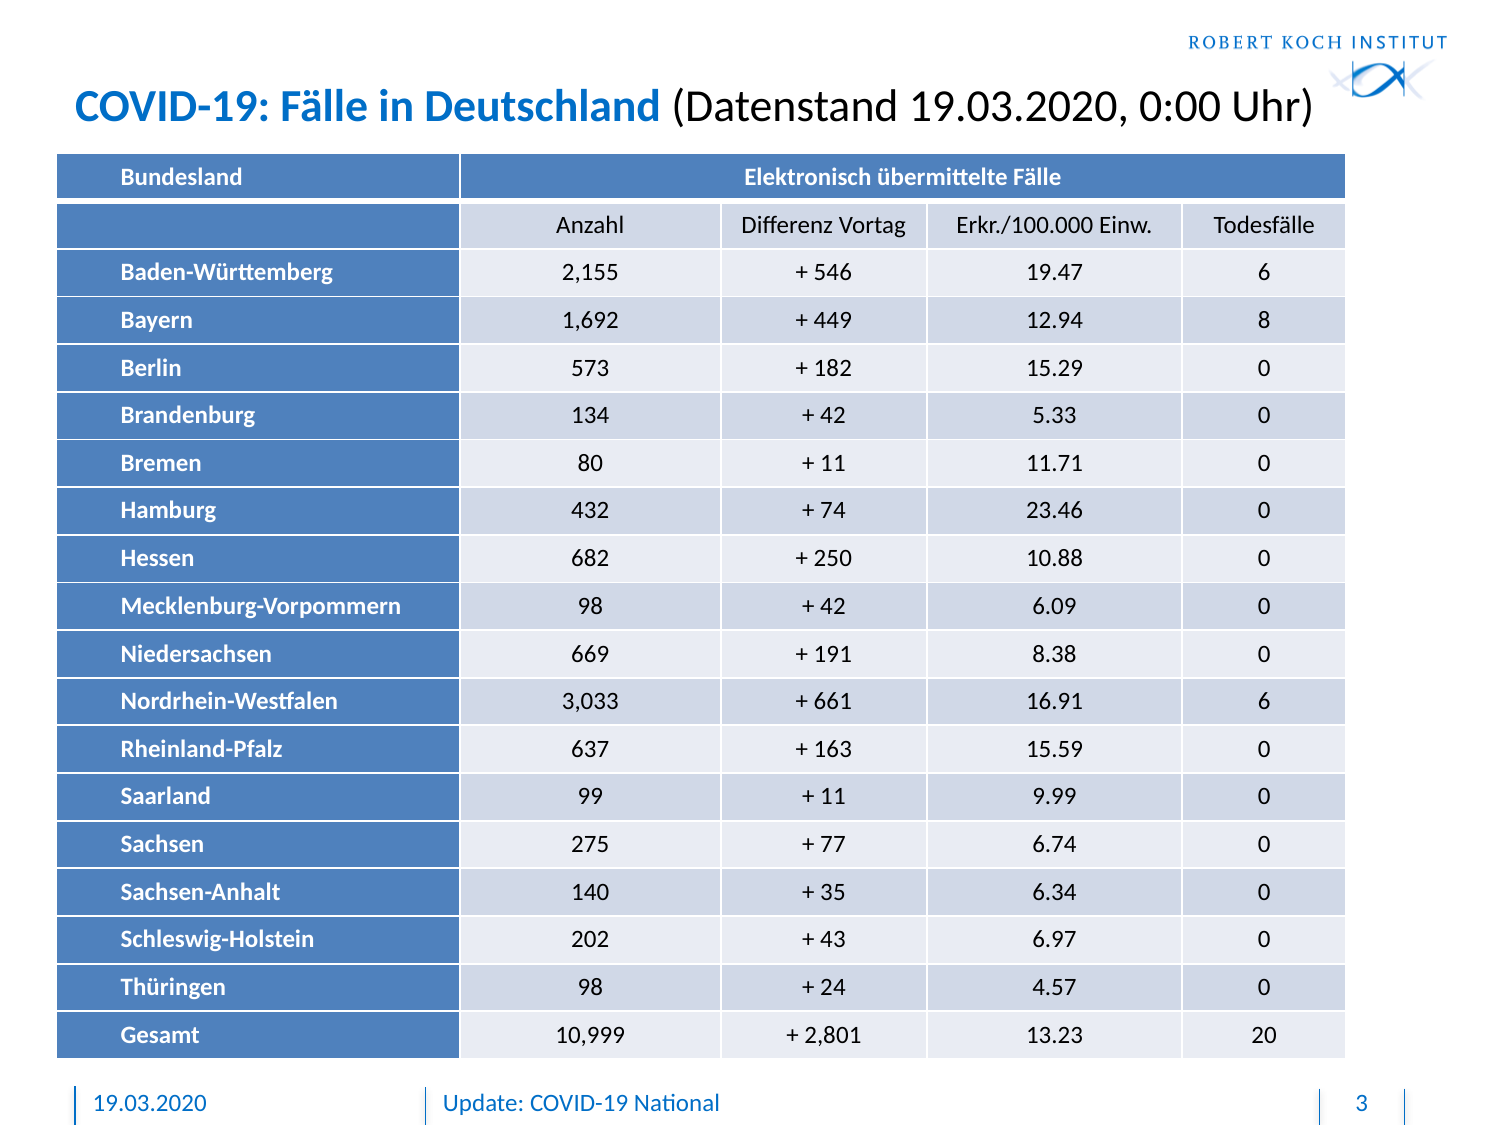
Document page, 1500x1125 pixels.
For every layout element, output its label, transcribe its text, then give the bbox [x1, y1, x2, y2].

table_cell 99 [461, 774, 720, 820]
slide_number 3 [1321, 1086, 1403, 1119]
table_cell 8 [1183, 297, 1345, 343]
table_cell 5.33 [928, 393, 1181, 439]
table_cell 0 [1183, 583, 1345, 629]
table_cell 8.38 [928, 631, 1181, 677]
table_cell + 42 [722, 393, 926, 439]
table_cell 134 [461, 393, 720, 439]
table_cell Bayern [57, 297, 459, 343]
table_cell 6 [1183, 679, 1345, 724]
table_cell 19.47 [928, 250, 1181, 296]
table_cell 13.23 [928, 1012, 1181, 1058]
table_cell 0 [1183, 774, 1345, 820]
table_cell 20 [1183, 1012, 1345, 1058]
table_cell Hamburg [57, 488, 459, 534]
table_cell Todesfälle [1183, 204, 1345, 248]
table_cell 23.46 [928, 488, 1181, 534]
table_cell 0 [1183, 488, 1345, 534]
table_cell Erkr./100.000 Einw. [928, 204, 1181, 248]
table_cell Nordrhein-Westfalen [57, 679, 459, 724]
table_cell 10,999 [461, 1012, 720, 1058]
table_cell + 449 [722, 297, 926, 343]
table_cell Sachsen-Anhalt [57, 869, 459, 915]
table_cell 0 [1183, 965, 1345, 1010]
table_cell 573 [461, 345, 720, 391]
table_cell 6.74 [928, 822, 1181, 867]
table_cell + 11 [722, 440, 926, 486]
table_cell 669 [461, 631, 720, 677]
table_cell 0 [1183, 869, 1345, 915]
table_cell 6.34 [928, 869, 1181, 915]
table_cell + 35 [722, 869, 926, 915]
table_cell Bremen [57, 440, 459, 486]
table_cell 98 [461, 965, 720, 1010]
table_cell + 24 [722, 965, 926, 1010]
table_cell 0 [1183, 440, 1345, 486]
table_cell + 74 [722, 488, 926, 534]
table_cell 80 [461, 440, 720, 486]
table_cell + 163 [722, 726, 926, 772]
table_cell 3,033 [461, 679, 720, 724]
table_cell 432 [461, 488, 720, 534]
table_cell + 182 [722, 345, 926, 391]
table_cell Berlin [57, 345, 459, 391]
table_header Elektronisch übermittelte Fälle [461, 154, 1345, 198]
table_cell 637 [461, 726, 720, 772]
table_cell Differenz Vortag [722, 204, 926, 248]
table_cell Brandenburg [57, 393, 459, 439]
table_cell 0 [1183, 822, 1345, 867]
table_cell 2,155 [461, 250, 720, 296]
table_cell Hessen [57, 536, 459, 582]
table_cell Niedersachsen [57, 631, 459, 677]
table_cell Rheinland-Pfalz [57, 726, 459, 772]
table_cell 0 [1183, 345, 1345, 391]
table_cell 98 [461, 583, 720, 629]
table_cell Sachsen [57, 822, 459, 867]
table_cell 4.57 [928, 965, 1181, 1010]
table_cell Thüringen [57, 965, 459, 1010]
table_cell + 546 [722, 250, 926, 296]
table_cell 140 [461, 869, 720, 915]
table_cell 11.71 [928, 440, 1181, 486]
table_cell + 43 [722, 917, 926, 963]
table_cell 0 [1183, 631, 1345, 677]
table_cell Anzahl [461, 204, 720, 248]
table_cell 6 [1183, 250, 1345, 296]
table_cell + 2,801 [722, 1012, 926, 1058]
table_header Bundesland [57, 154, 459, 198]
table_cell 9.99 [928, 774, 1181, 820]
table_cell + 42 [722, 583, 926, 629]
table_cell [57, 204, 459, 248]
footer Update: COVID-19 National [442, 1086, 1293, 1119]
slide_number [92, 1086, 398, 1119]
table_cell Baden-Württemberg [57, 250, 459, 296]
table_cell 202 [461, 917, 720, 963]
table_cell 6.97 [928, 917, 1181, 963]
table_cell 10.88 [928, 536, 1181, 582]
picture [1182, 29, 1454, 109]
table_cell + 661 [722, 679, 926, 724]
table_cell Schleswig-Holstein [57, 917, 459, 963]
table_cell 15.29 [928, 345, 1181, 391]
table_cell 0 [1183, 393, 1345, 439]
table_cell Saarland [57, 774, 459, 820]
table_cell 1,692 [461, 297, 720, 343]
table_cell 6.09 [928, 583, 1181, 629]
table_cell + 250 [722, 536, 926, 582]
table_cell 12.94 [928, 297, 1181, 343]
table_cell 682 [461, 536, 720, 582]
table_cell + 11 [722, 774, 926, 820]
table_cell + 191 [722, 631, 926, 677]
table_cell Mecklenburg-Vorpommern [57, 583, 459, 629]
table_cell 0 [1183, 726, 1345, 772]
table_cell 275 [461, 822, 720, 867]
title COVID-19: Fälle in Deutschland (Datenstand 19.03.2020, 0:00 Uhr) [75, 75, 1403, 131]
table_cell 15.59 [928, 726, 1181, 772]
table_cell 16.91 [928, 679, 1181, 724]
table_cell 0 [1183, 536, 1345, 582]
table_cell 0 [1183, 917, 1345, 963]
table_cell + 77 [722, 822, 926, 867]
table_cell Gesamt [57, 1012, 459, 1058]
